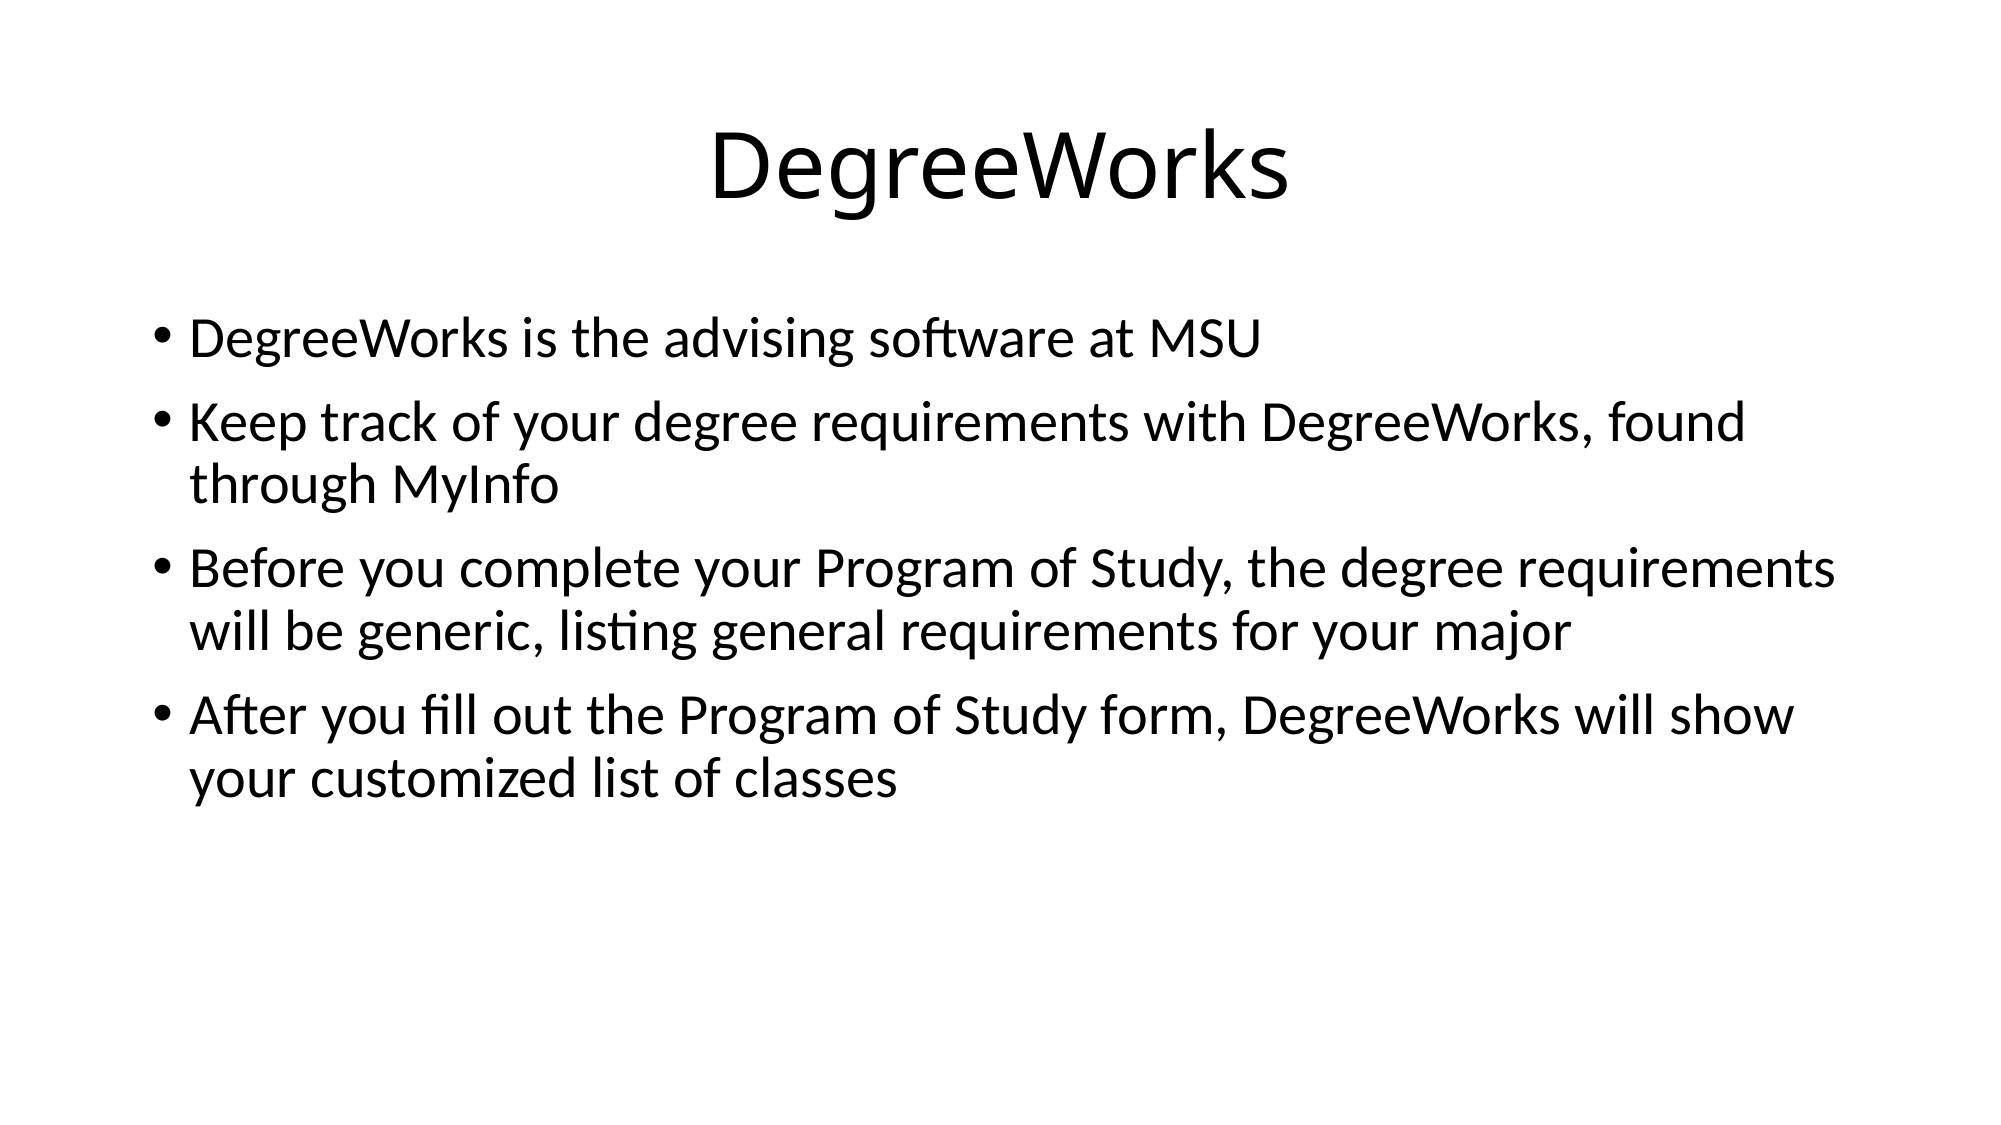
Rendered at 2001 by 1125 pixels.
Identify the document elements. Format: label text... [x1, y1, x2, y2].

list DegreeWorks is the advising software at MSU Keep track of your degree requirements with DegreeWorks, found through MyInfo Before you complete your Program of Study, the degree requirements will be generic, listing general requirements for your major After you fill out the Program of Study form, DegreeWorks will show your customized list of classes [137, 299, 1863, 1014]
title DegreeWorks [137, 59, 1863, 278]
